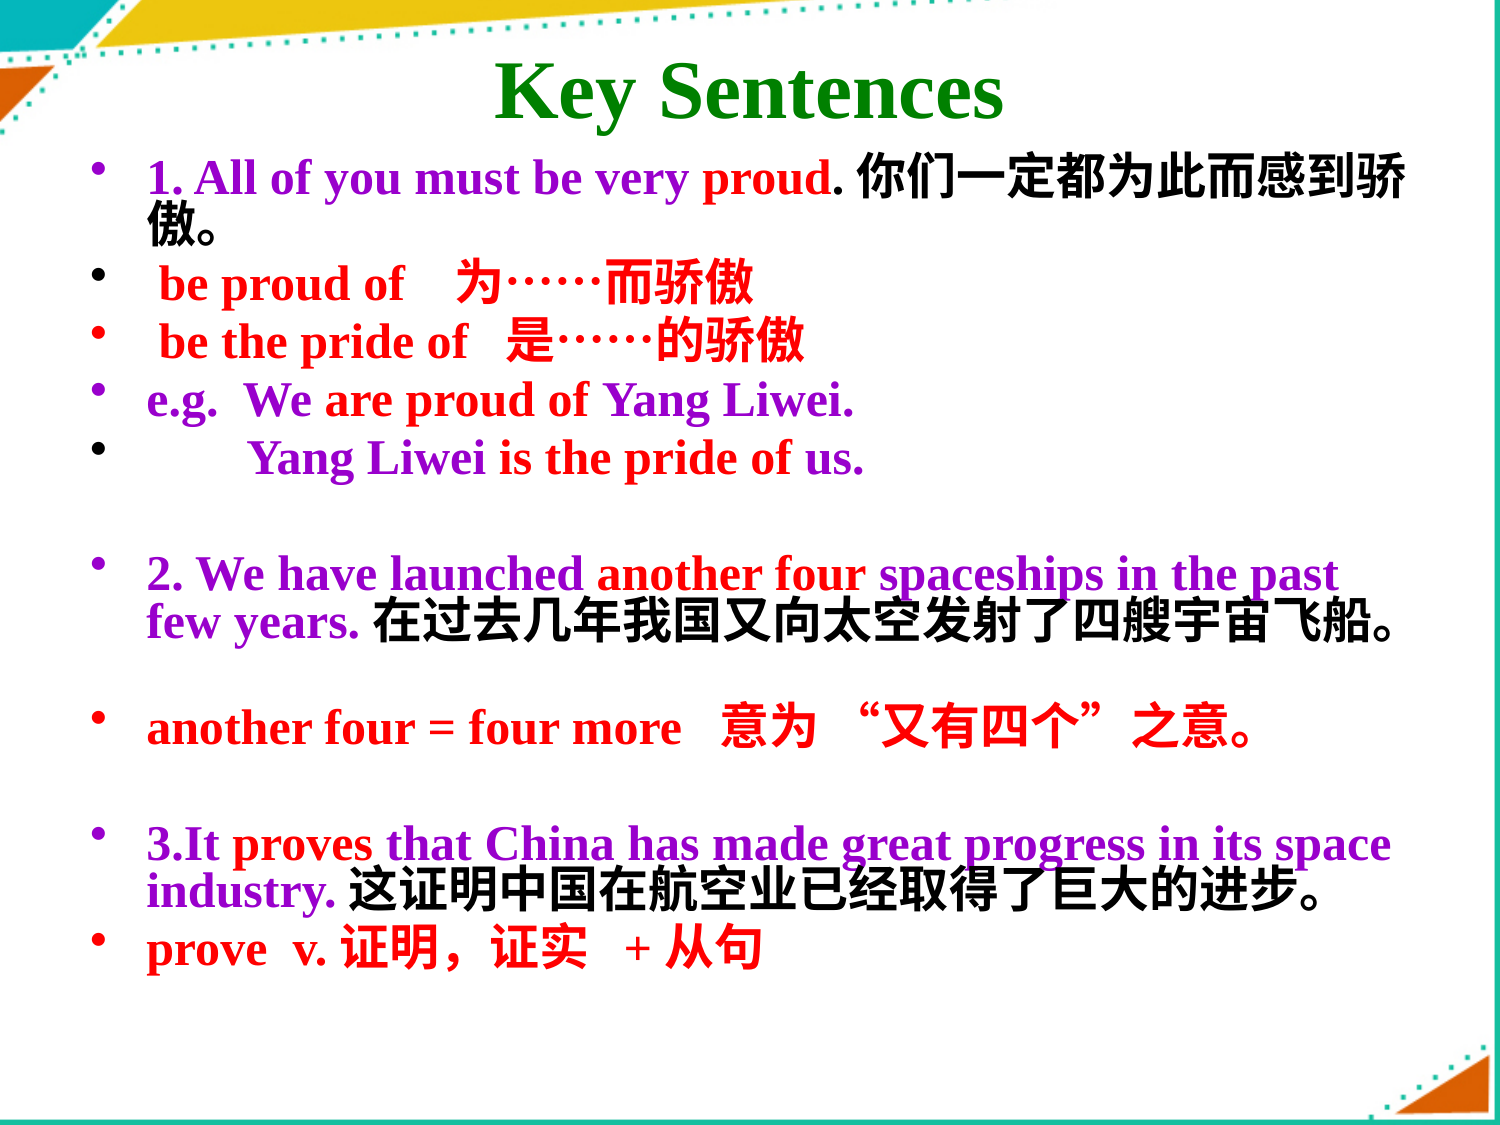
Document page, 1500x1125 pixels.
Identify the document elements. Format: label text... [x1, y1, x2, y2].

picture [0, 0, 1500, 1125]
list 1. All of you must be very proud.你们一定都为此而感到骄傲。 be proud of 为……而骄傲 be the pride of 是……的骄傲 e.g. We are proud of Yang Liwei. Yang Liwei is the pride of us. 2. We have launched another four spaceships in the past few years.在过去几年我国又向太空发射了四艘宇宙飞船。 another four = four more 意为 “又有四个”之意。 3.It proves that China has made great progress in its space industry.这证明中国在航空业已经取得了巨大的进步。 prove v.证明，证实 +从句 [75, 148, 1425, 1071]
title Key Sentences [75, 45, 1425, 126]
